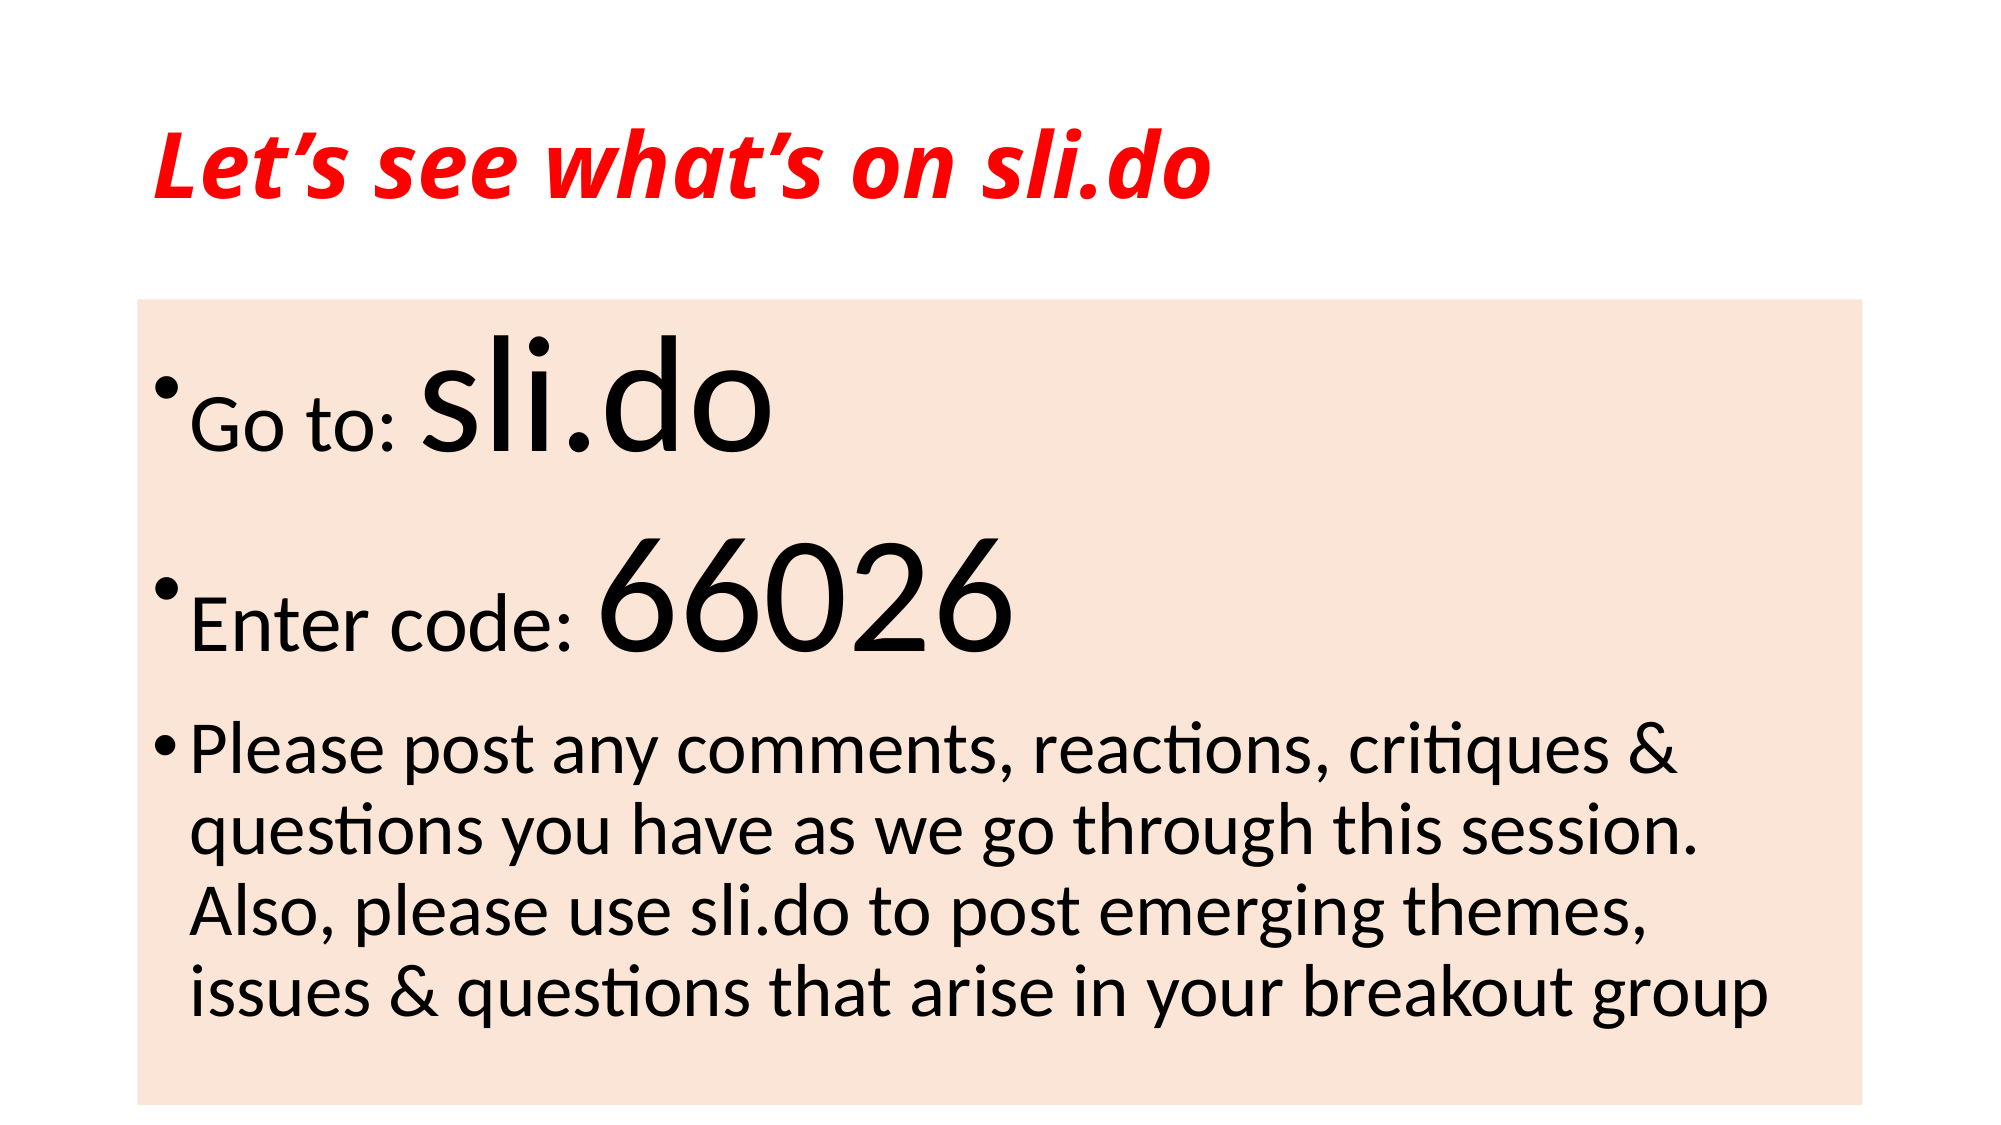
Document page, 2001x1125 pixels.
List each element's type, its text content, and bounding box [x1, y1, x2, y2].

list Go to: sli.do Enter code: 66026 Please post any comments, reactions, critiques & questions you have as we go through this session. Also, please use sli.do to post emerging themes, issues & questions that arise in your breakout group [137, 299, 1863, 1105]
title Let’s see what’s on sli.do [137, 59, 1863, 278]
